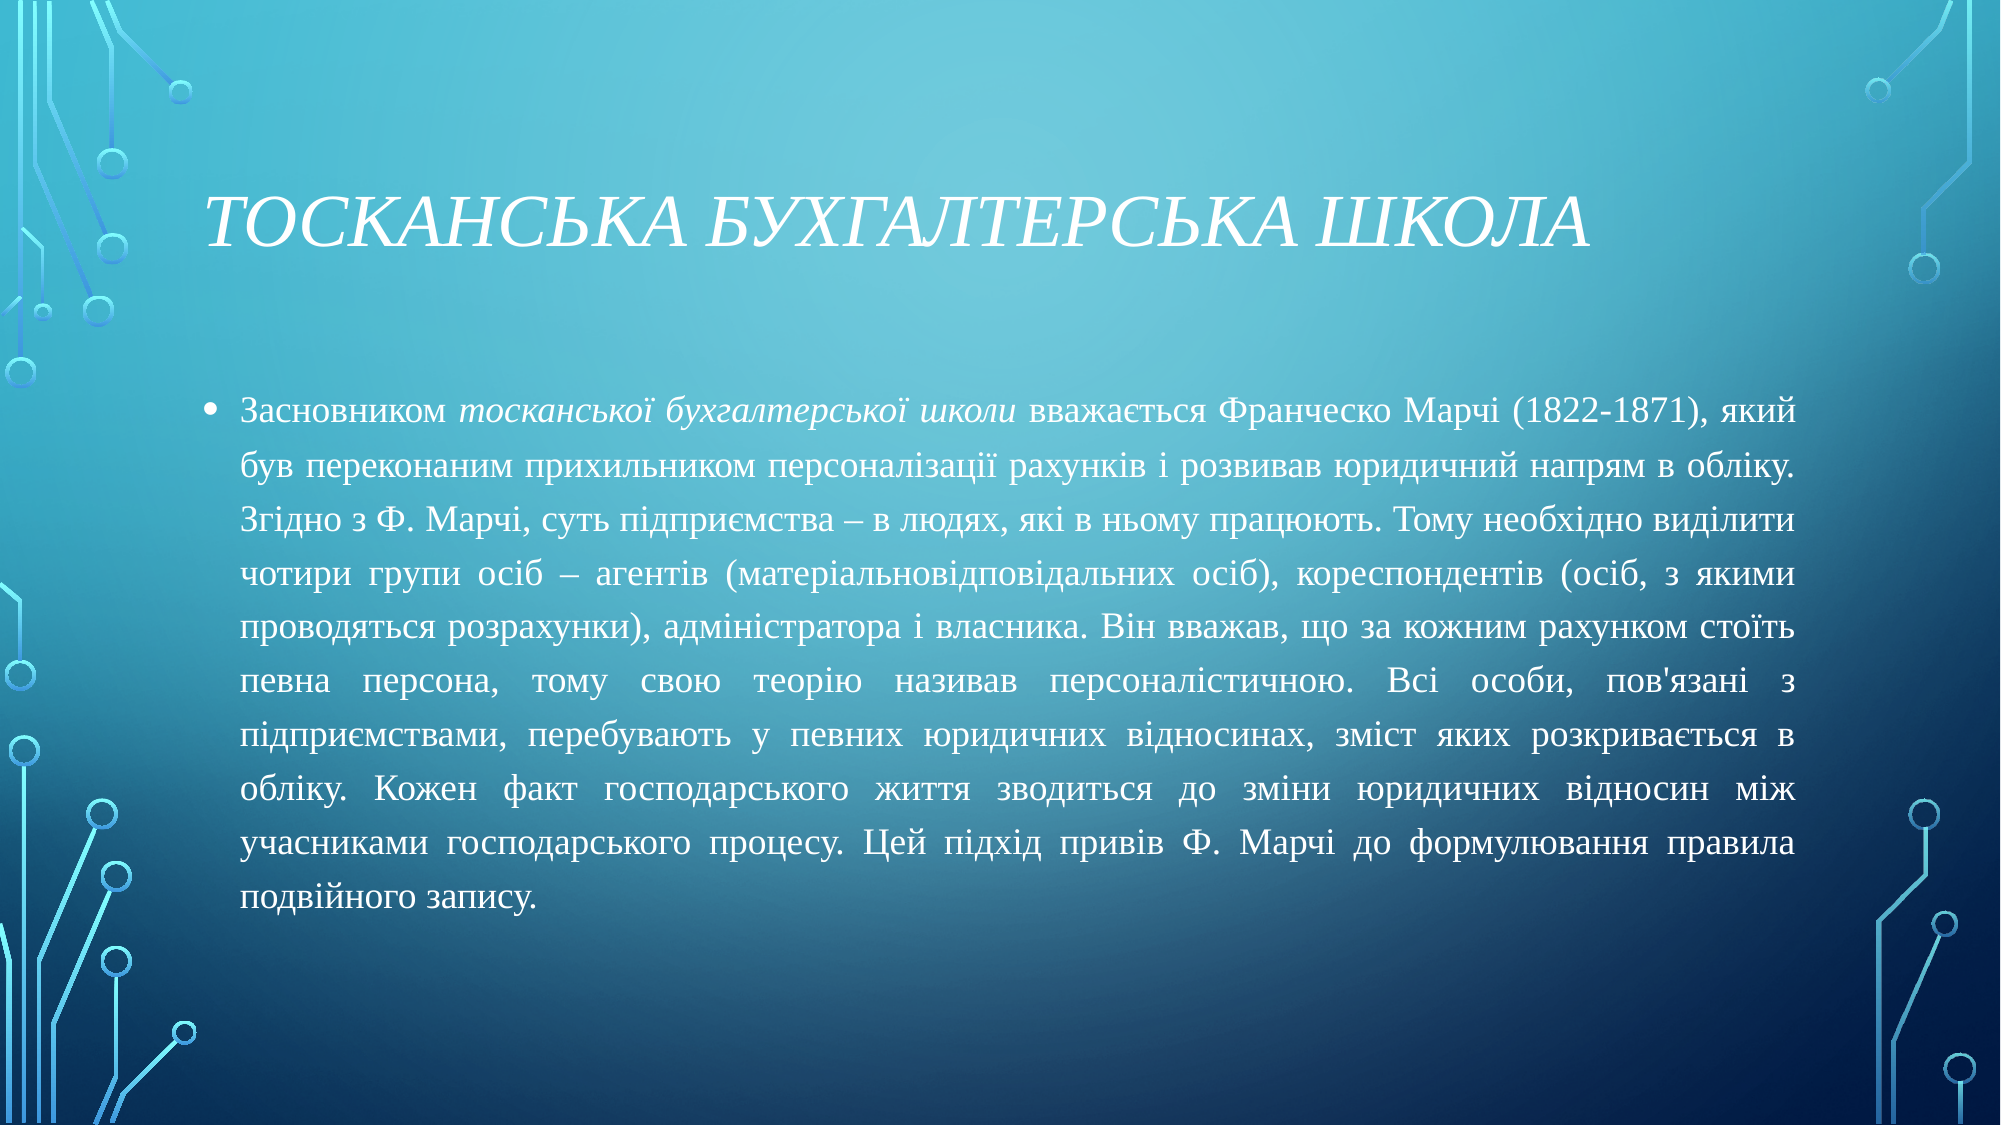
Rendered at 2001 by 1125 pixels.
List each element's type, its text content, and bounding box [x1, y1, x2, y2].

list Засновником тосканської бухгалтерської школи вважається Франческо Марчі (1822-1871), який був переконаним прихильником персоналізації рахунків і розвивав юридичний напрям в обліку. Згідно з Ф. Марчі, суть підприємства – в людях, які в ньому працюють. Тому необхідно виділити чотири групи осіб – агентів (матеріальновідповідальних осіб), кореспондентів (осіб, з якими проводяться розрахунки), адміністратора і власника. Він вважав, що за кожним рахунком стоїть певна персона, тому свою теорію називав персоналістичною. Всі особи, пов'язані з підприємствами, перебувають у певних юридичних відносинах, зміст яких розкривається в обліку. Кожен факт господарського життя зводиться до зміни юридичних відносин між учасниками господарського процесу. Цей підхід привів Ф. Марчі до формулювання правила подвійного запису. [187, 369, 1813, 950]
title Тосканська бухгалтерська школа [187, 101, 1813, 344]
